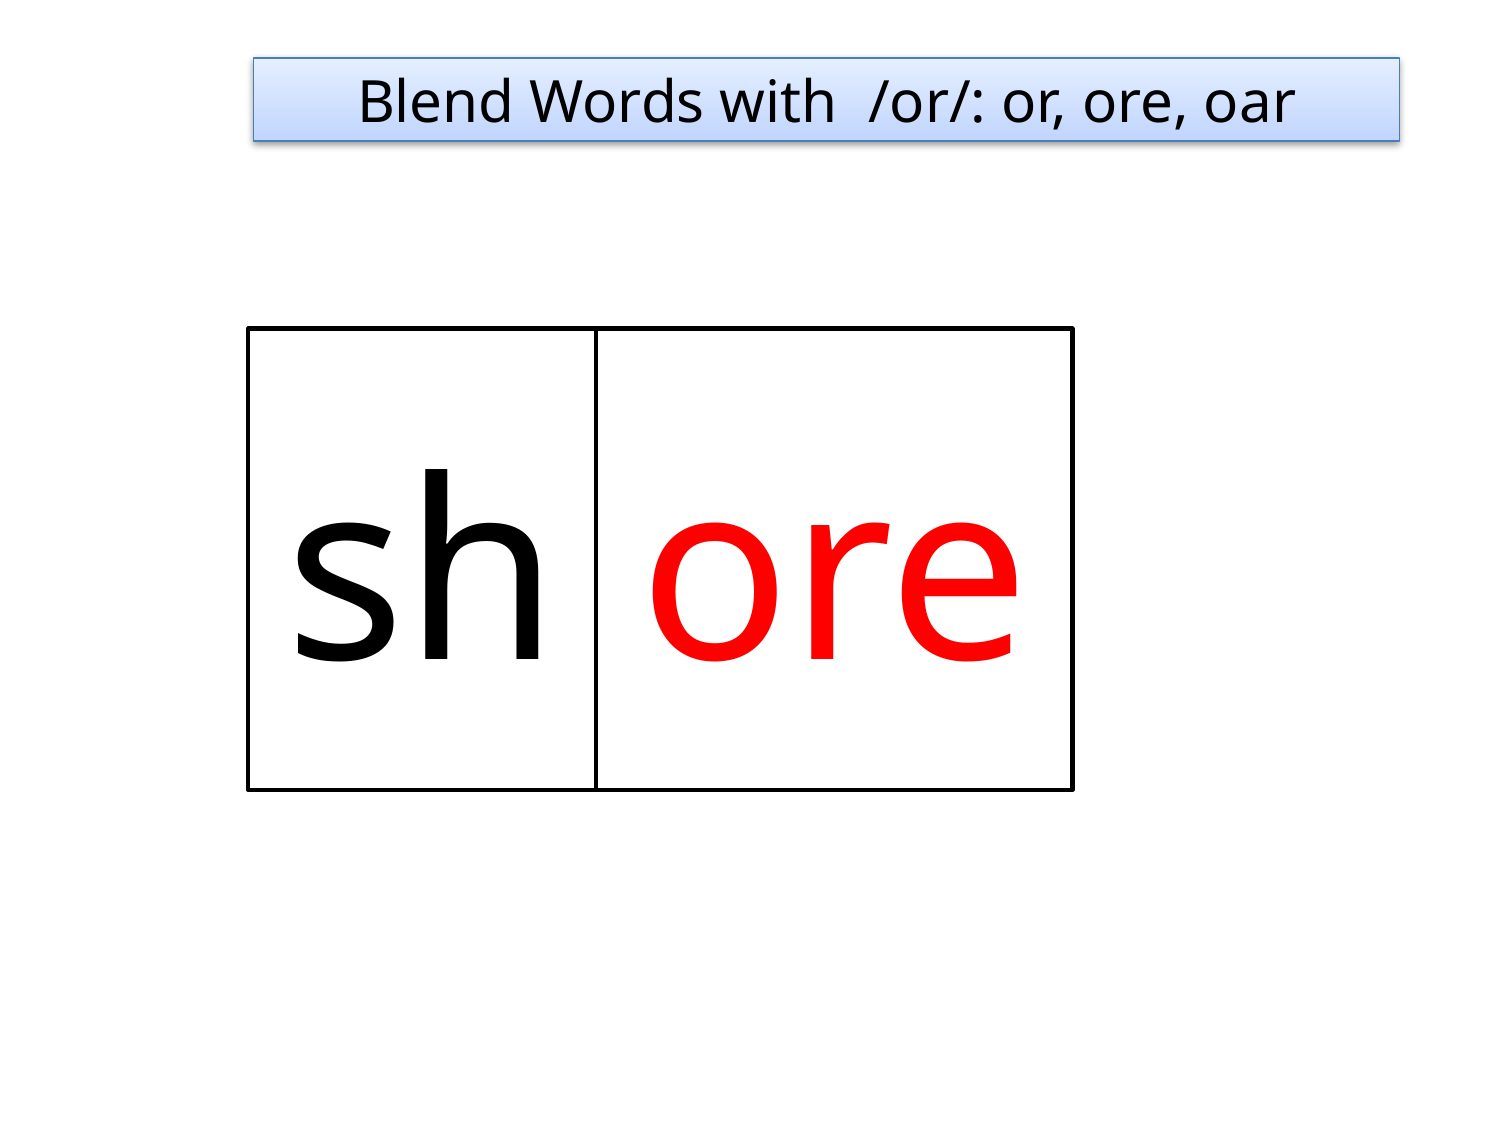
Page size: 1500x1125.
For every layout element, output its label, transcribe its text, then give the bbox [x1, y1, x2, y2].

text_box Blend Words with /or/: or, ore, oar [253, 57, 1400, 142]
text_box ore [594, 326, 1075, 792]
text_box sh [246, 326, 594, 792]
